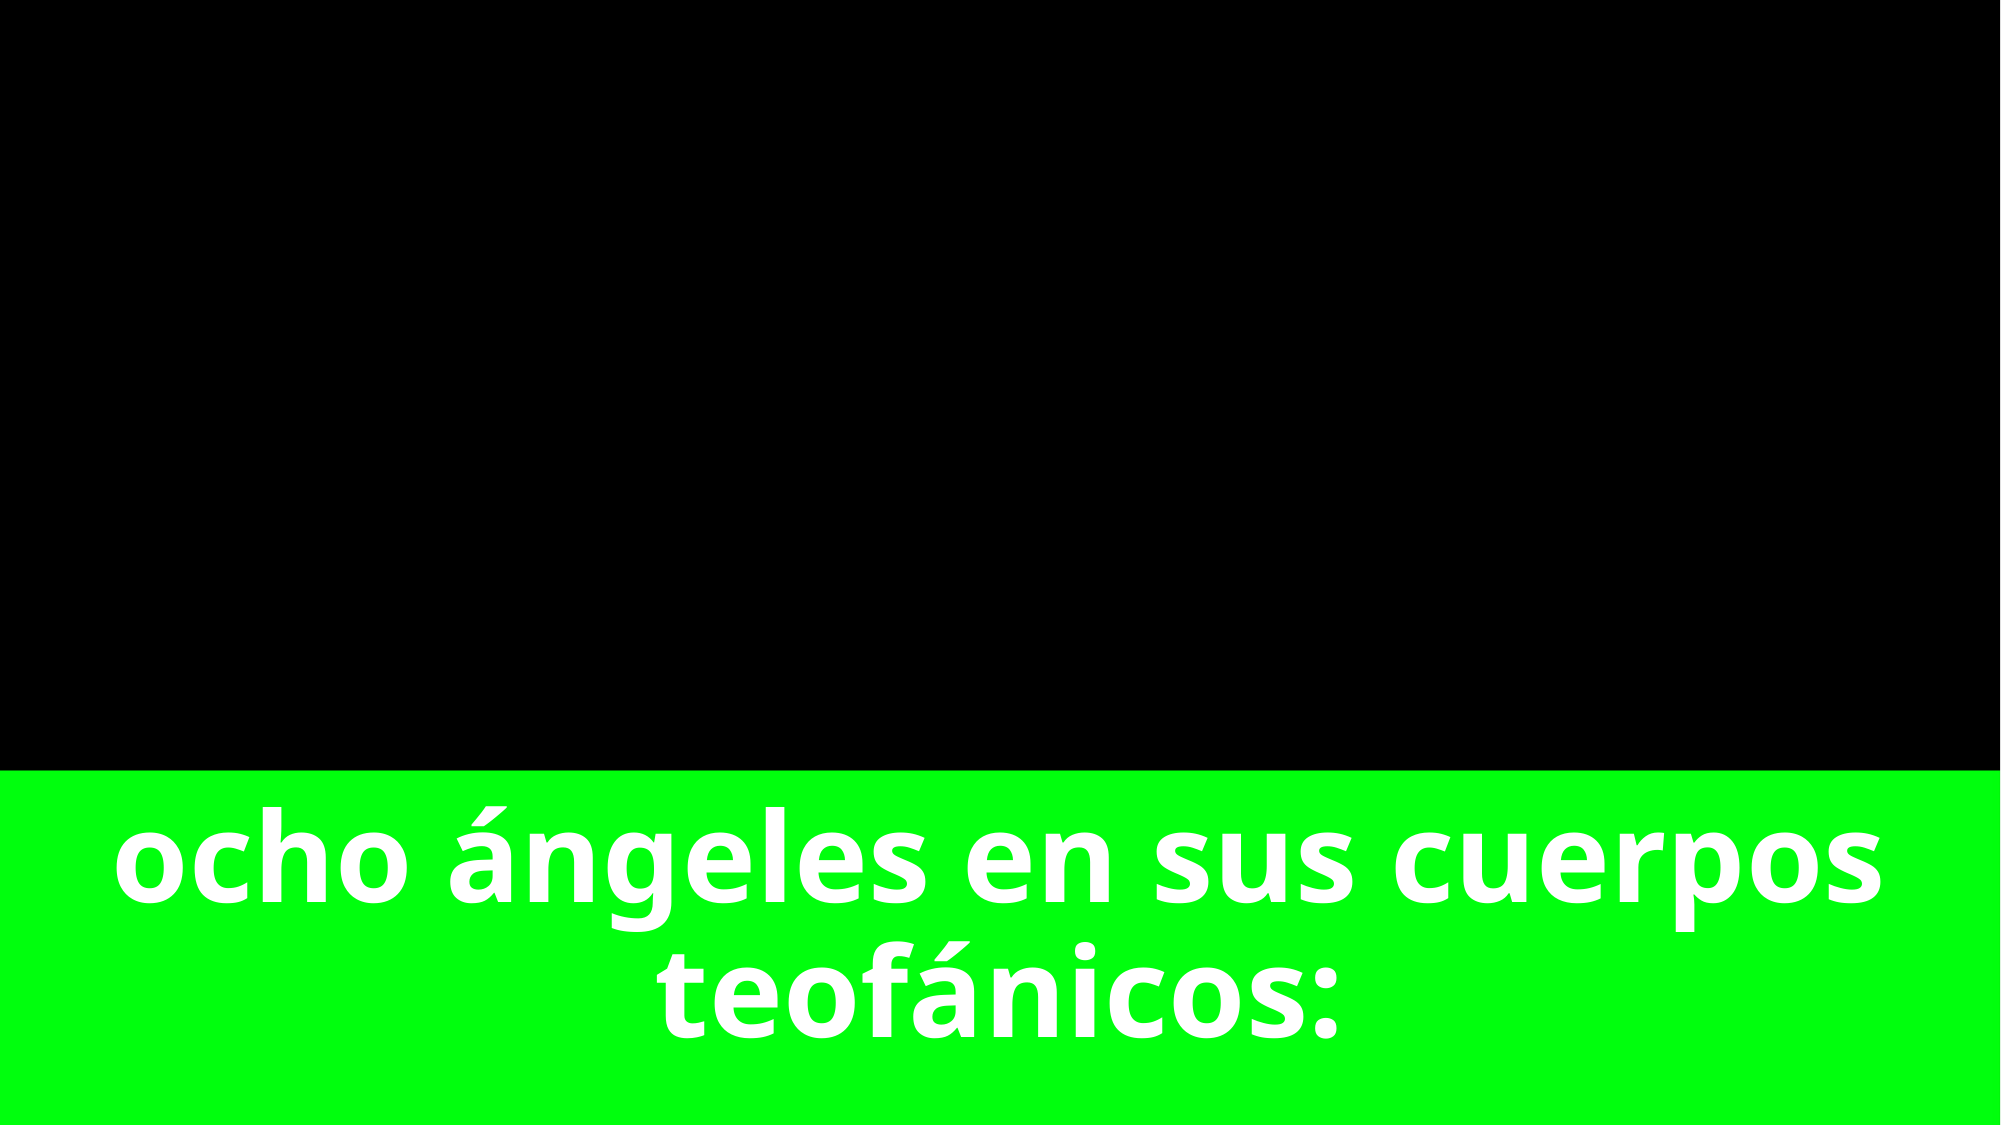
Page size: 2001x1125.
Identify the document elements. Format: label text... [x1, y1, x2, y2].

title ocho ángeles en sus cuerpos teofánicos: [31, 772, 1969, 1073]
picture [0, 0, 2001, 1125]
